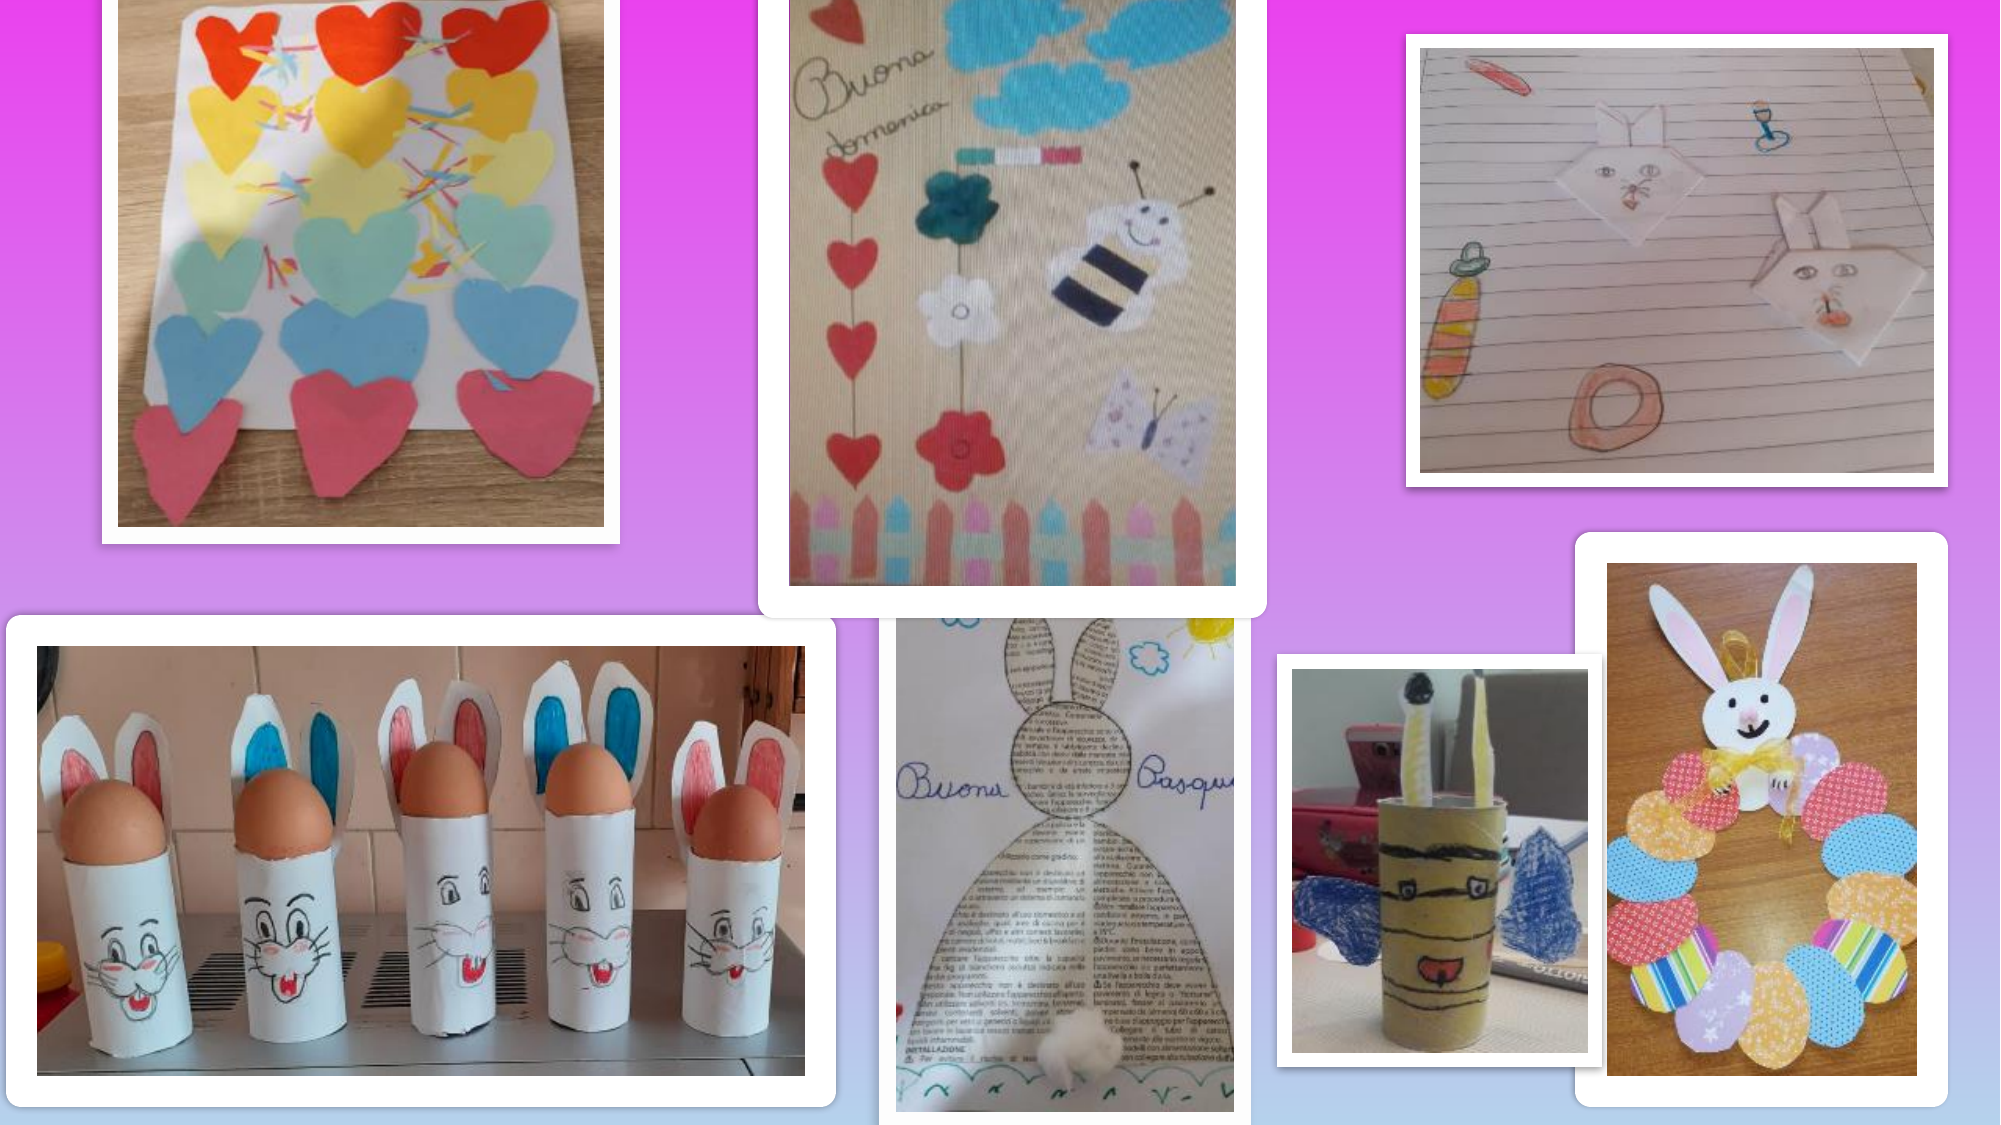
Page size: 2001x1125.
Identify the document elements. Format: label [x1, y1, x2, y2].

picture [1606, 562, 1917, 1076]
picture [1420, 48, 1934, 473]
picture [703, 0, 1322, 1112]
list [118, 0, 604, 527]
picture [36, 645, 805, 1076]
picture [1291, 668, 1588, 1053]
